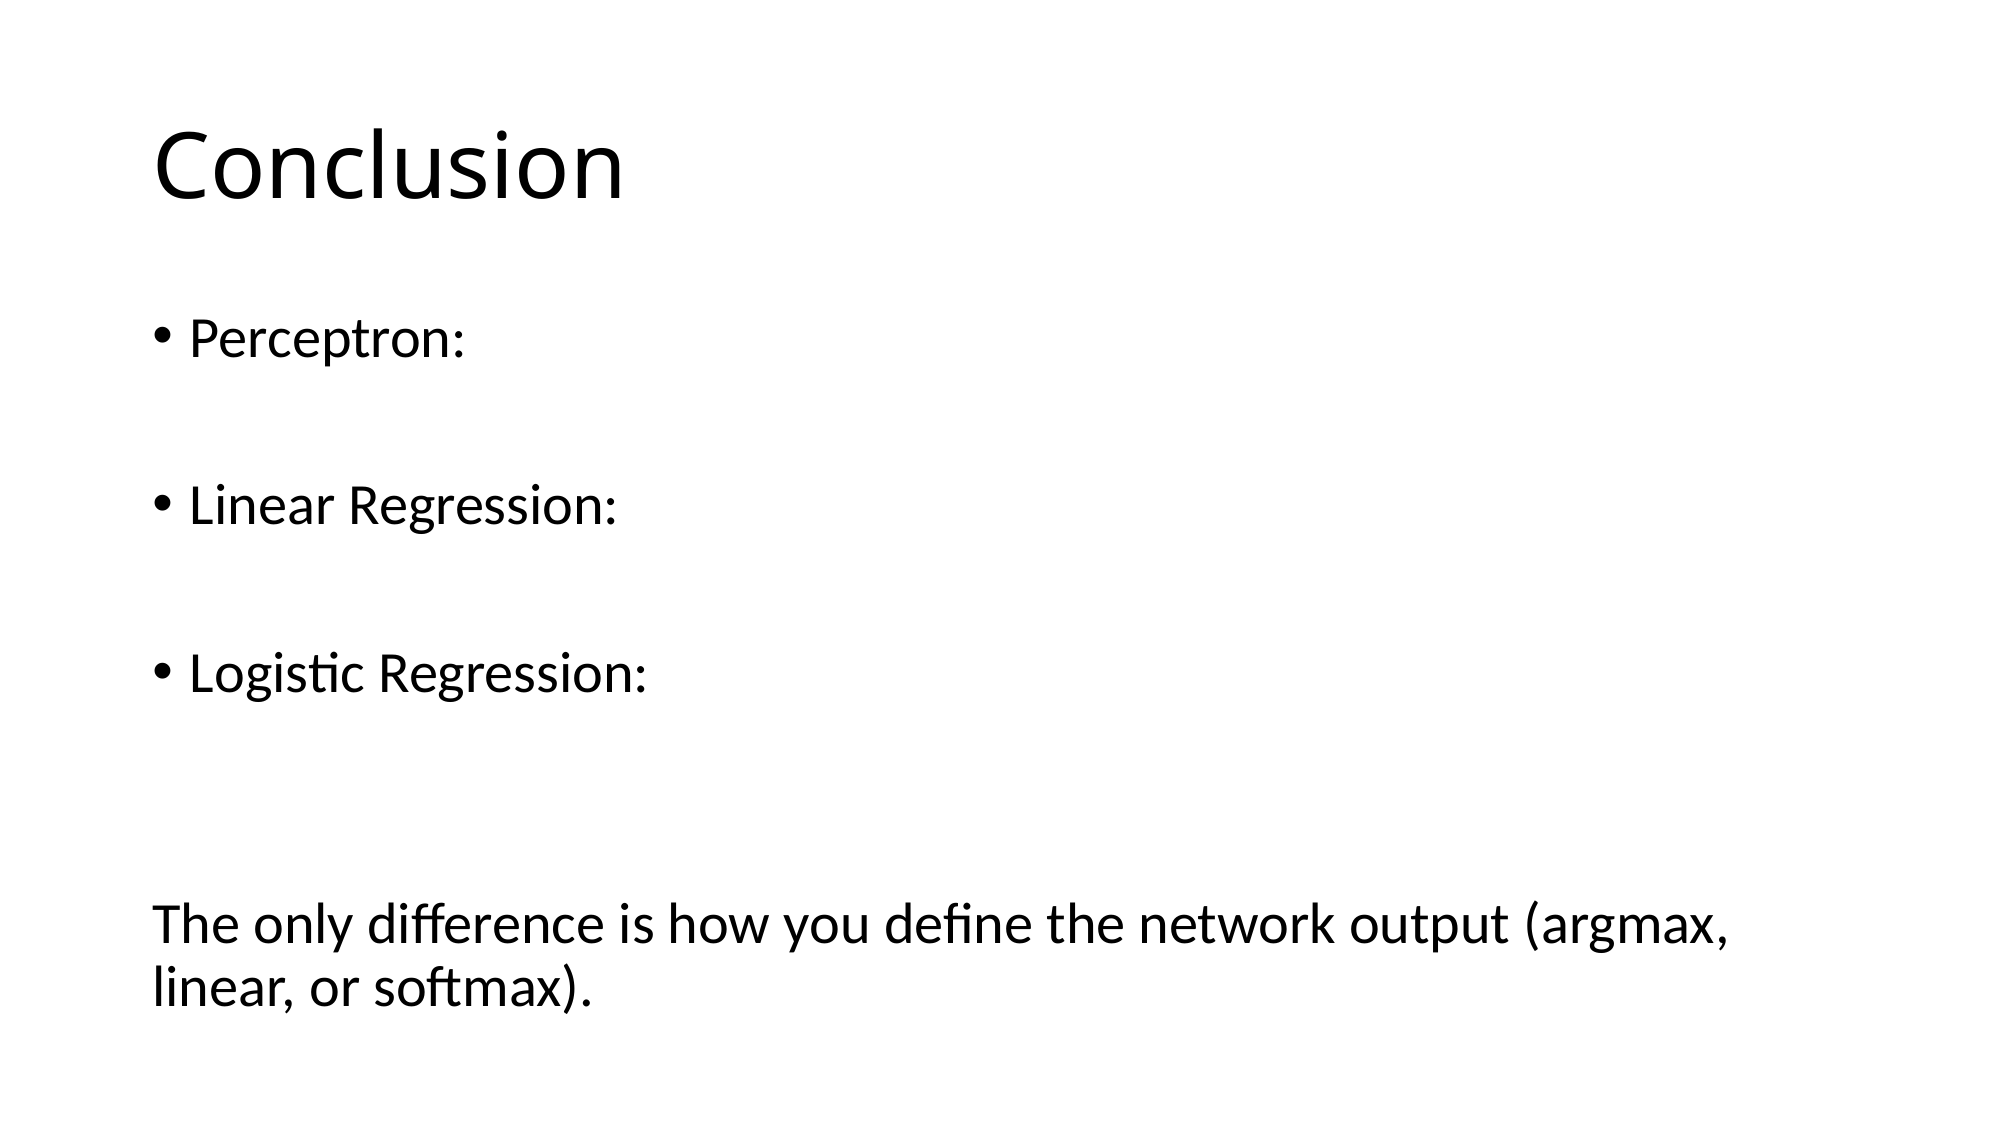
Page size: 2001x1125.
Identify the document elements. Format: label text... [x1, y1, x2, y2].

title Conclusion [137, 59, 1863, 278]
